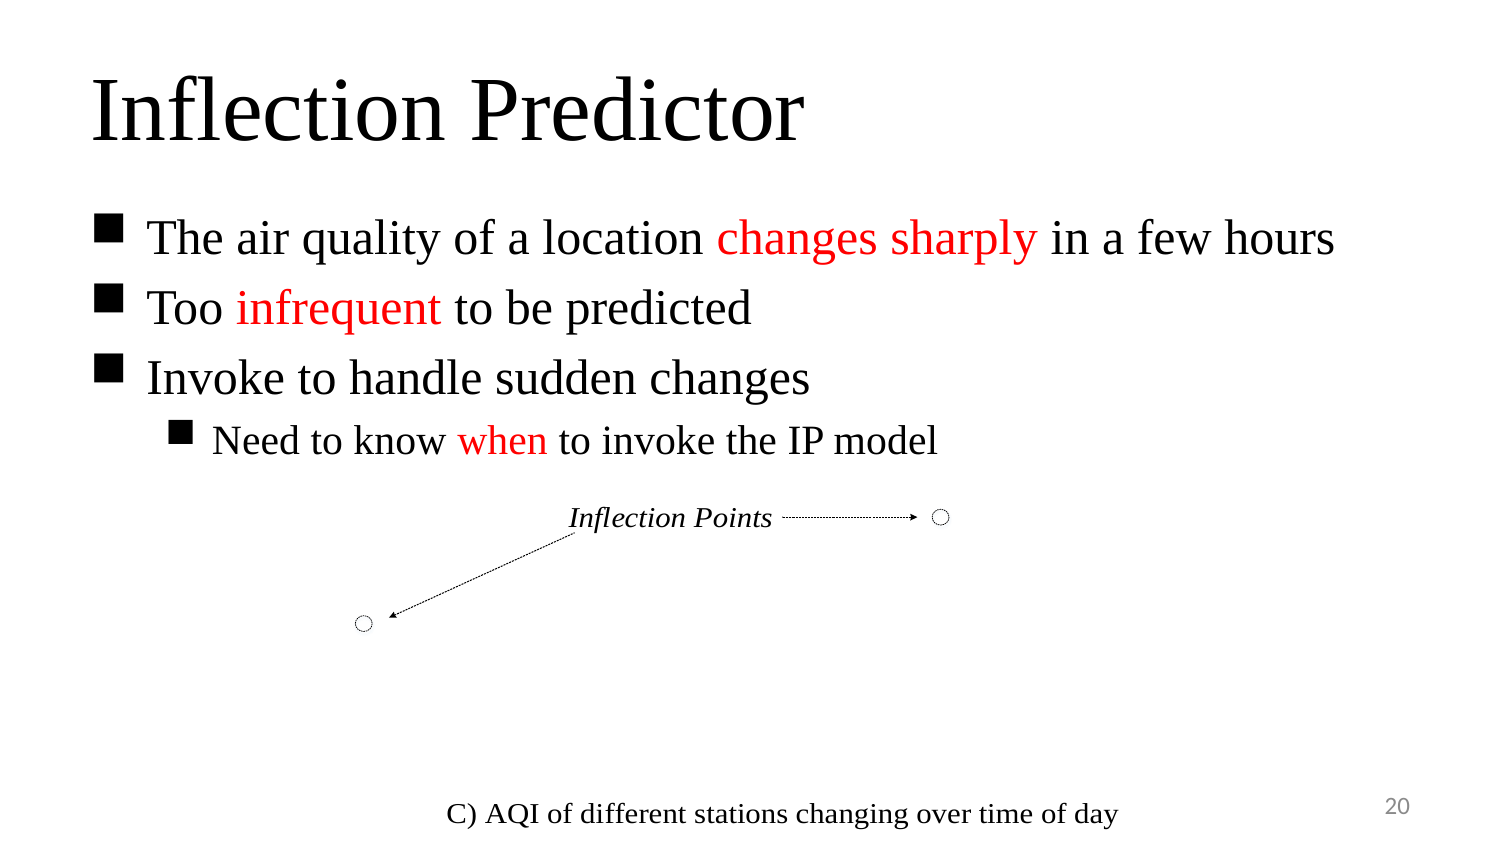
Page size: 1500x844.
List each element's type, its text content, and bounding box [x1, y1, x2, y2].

title Inflection Predictor [75, 33, 1425, 175]
picture [248, 492, 1252, 844]
slide_number 20 [1257, 782, 1425, 827]
list The air quality of a location changes sharply in a few hours Too infrequent to be predicted Invoke to handle sudden changes Need to know when to invoke the IP model [75, 196, 1425, 754]
